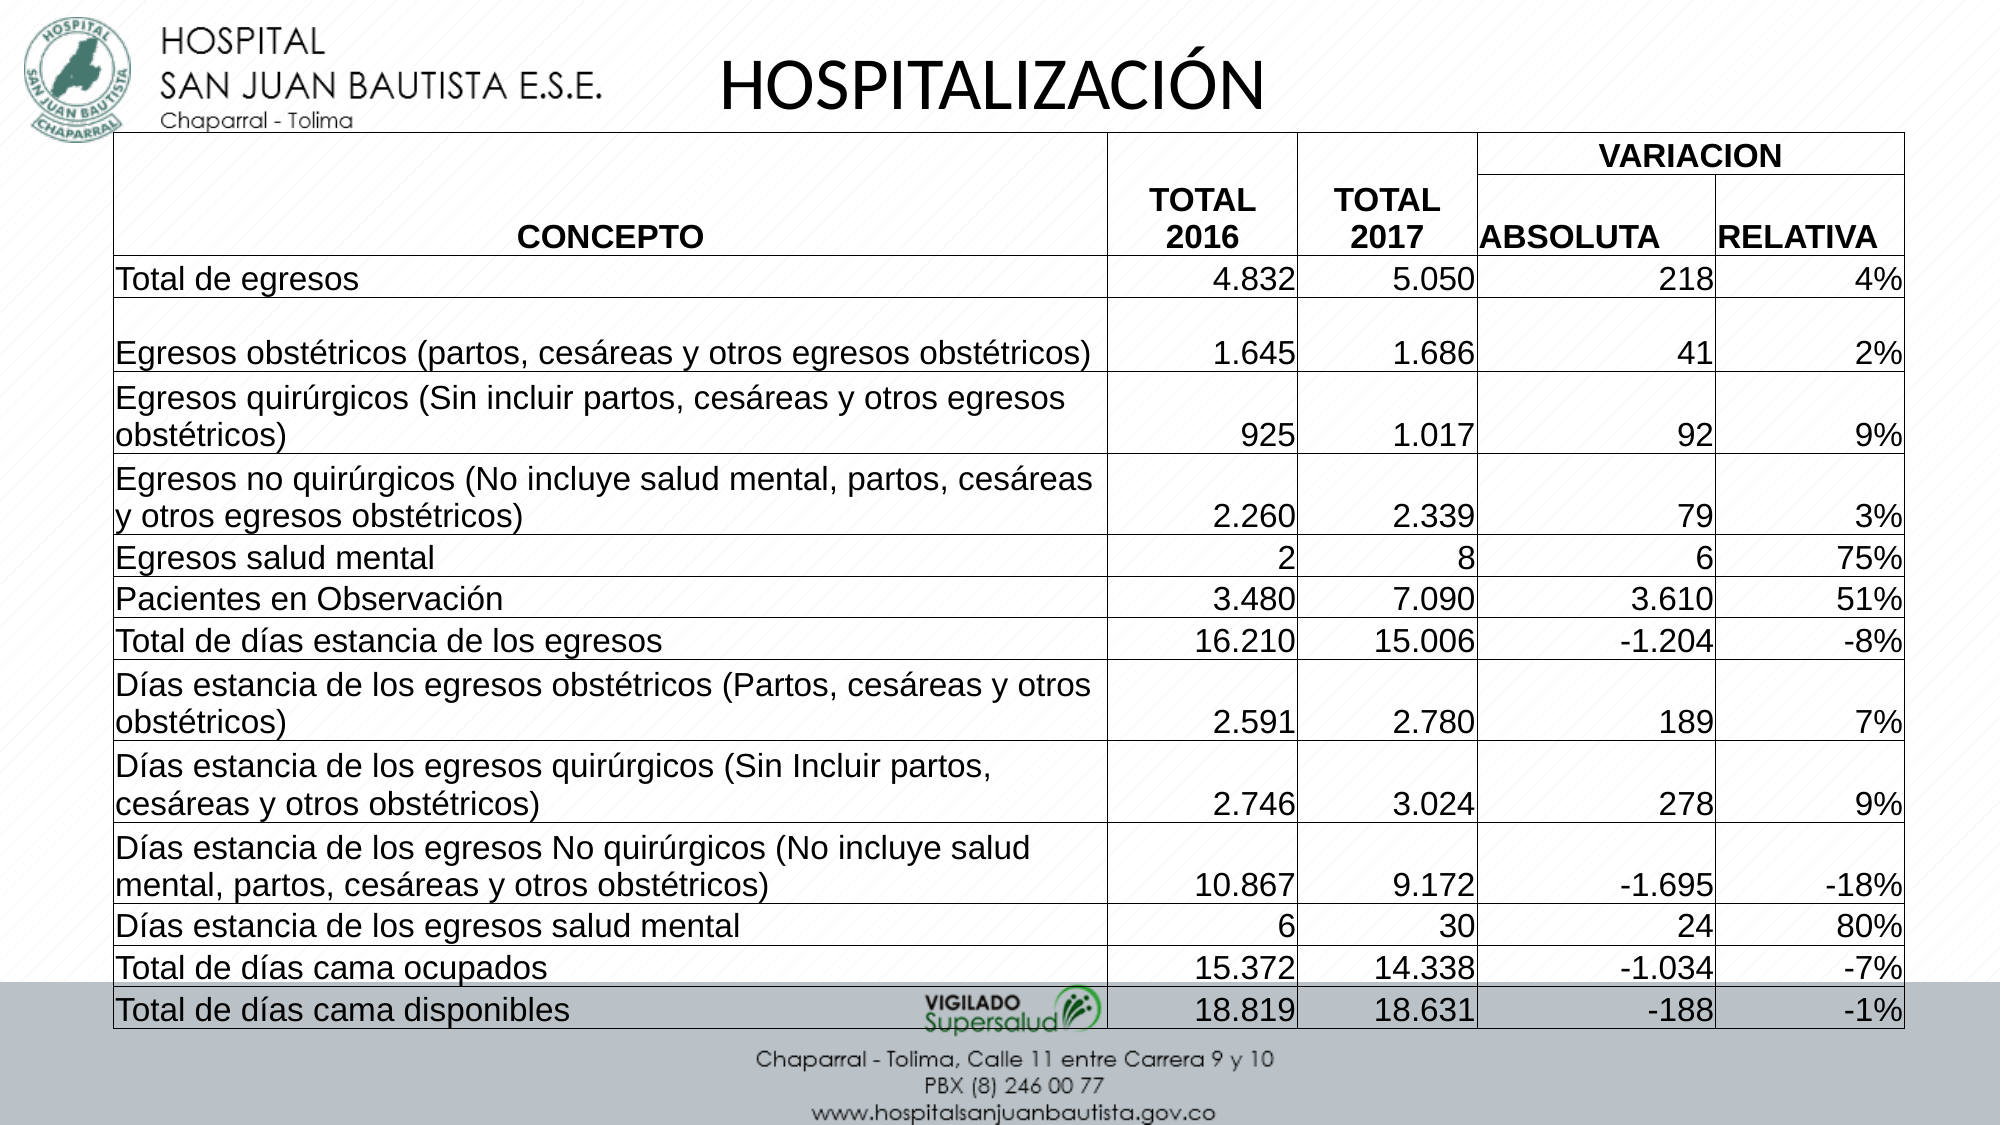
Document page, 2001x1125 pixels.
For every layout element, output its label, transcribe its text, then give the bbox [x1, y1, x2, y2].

table_cell 2.780 [1298, 660, 1477, 740]
table_cell 92 [1478, 372, 1715, 453]
table_cell Días estancia de los egresos obstétricos (Partos, cesáreas y otros obstétricos) [114, 660, 1107, 740]
table_cell 1.017 [1298, 372, 1477, 453]
table_cell Egresos no quirúrgicos (No incluye salud mental, partos, cesáreas y otros egresos obstétricos) [114, 454, 1107, 534]
table_cell 10.867 [1108, 823, 1297, 903]
table_cell 4.832 [1108, 256, 1297, 297]
table_cell 7% [1716, 660, 1904, 740]
table_cell 3.024 [1298, 741, 1477, 822]
table_cell 2 [1108, 535, 1297, 576]
table_cell 2% [1716, 298, 1904, 371]
table_cell -1.034 [1478, 946, 1715, 982]
table_cell 9% [1716, 741, 1904, 822]
table_cell Egresos salud mental [114, 535, 1107, 576]
table_cell 925 [1108, 372, 1297, 453]
table_cell 24 [1478, 904, 1715, 945]
table_cell ABSOLUTA [1478, 175, 1715, 255]
table_cell 15.372 [1108, 946, 1297, 982]
table_cell 9.172 [1298, 823, 1477, 903]
table_cell 2.746 [1108, 741, 1297, 822]
table_cell 278 [1478, 741, 1715, 822]
table_cell RELATIVA [1716, 175, 1904, 255]
table_cell -8% [1716, 618, 1904, 659]
table_cell 3.610 [1478, 577, 1715, 617]
table_cell 79 [1478, 454, 1715, 534]
table_cell 4% [1716, 256, 1904, 297]
table_cell Días estancia de los egresos quirúrgicos (Sin Incluir partos, cesáreas y otros obstétricos) [114, 741, 1107, 822]
table_header CONCEPTO [114, 133, 1107, 255]
table_cell -1.695 [1478, 823, 1715, 903]
table_cell Total de egresos [114, 256, 1107, 297]
table_cell 75% [1716, 535, 1904, 576]
table_cell 7.090 [1298, 577, 1477, 617]
table_header TOTAL 2016 [1108, 133, 1297, 255]
table_cell 51% [1716, 577, 1904, 617]
table_cell 6 [1108, 904, 1297, 945]
picture [160, 17, 617, 132]
table_cell 189 [1478, 660, 1715, 740]
table_cell Egresos obstétricos (partos, cesáreas y otros egresos obstétricos) [114, 298, 1107, 371]
table_cell Total de días estancia de los egresos [114, 618, 1107, 659]
table_cell 30 [1298, 904, 1477, 945]
table_cell 3% [1716, 454, 1904, 534]
table_cell 1.686 [1298, 298, 1477, 371]
table_cell 1.645 [1108, 298, 1297, 371]
table_cell 2.260 [1108, 454, 1297, 534]
table_cell -1.204 [1478, 618, 1715, 659]
table_cell 14.338 [1298, 946, 1477, 982]
table_header TOTAL 2017 [1298, 133, 1477, 255]
table_cell 9% [1716, 372, 1904, 453]
table_cell 41 [1478, 298, 1715, 371]
table_cell Pacientes en Observación [114, 577, 1107, 617]
table_cell 2.339 [1298, 454, 1477, 534]
table_cell 15.006 [1298, 618, 1477, 659]
table_header VARIACION [1478, 133, 1904, 174]
picture [24, 17, 131, 143]
table_cell -7% [1716, 946, 1904, 982]
text_box HOSPITALIZACIÓN [703, 27, 1283, 132]
table_cell Total de días cama ocupados [114, 946, 1107, 982]
table_cell 80% [1716, 904, 1904, 945]
table_cell Días estancia de los egresos salud mental [114, 904, 1107, 945]
picture [0, 982, 2000, 1125]
table_cell 3.480 [1108, 577, 1297, 617]
table_cell -18% [1716, 823, 1904, 903]
table_cell 2.591 [1108, 660, 1297, 740]
table_cell Días estancia de los egresos No quirúrgicos (No incluye salud mental, partos, cesáreas y otros obstétricos) [114, 823, 1107, 903]
table_cell 6 [1478, 535, 1715, 576]
table_cell 16.210 [1108, 618, 1297, 659]
table_cell 218 [1478, 256, 1715, 297]
table_cell 5.050 [1298, 256, 1477, 297]
table_cell 8 [1298, 535, 1477, 576]
table_cell Egresos quirúrgicos (Sin incluir partos, cesáreas y otros egresos obstétricos) [114, 372, 1107, 453]
